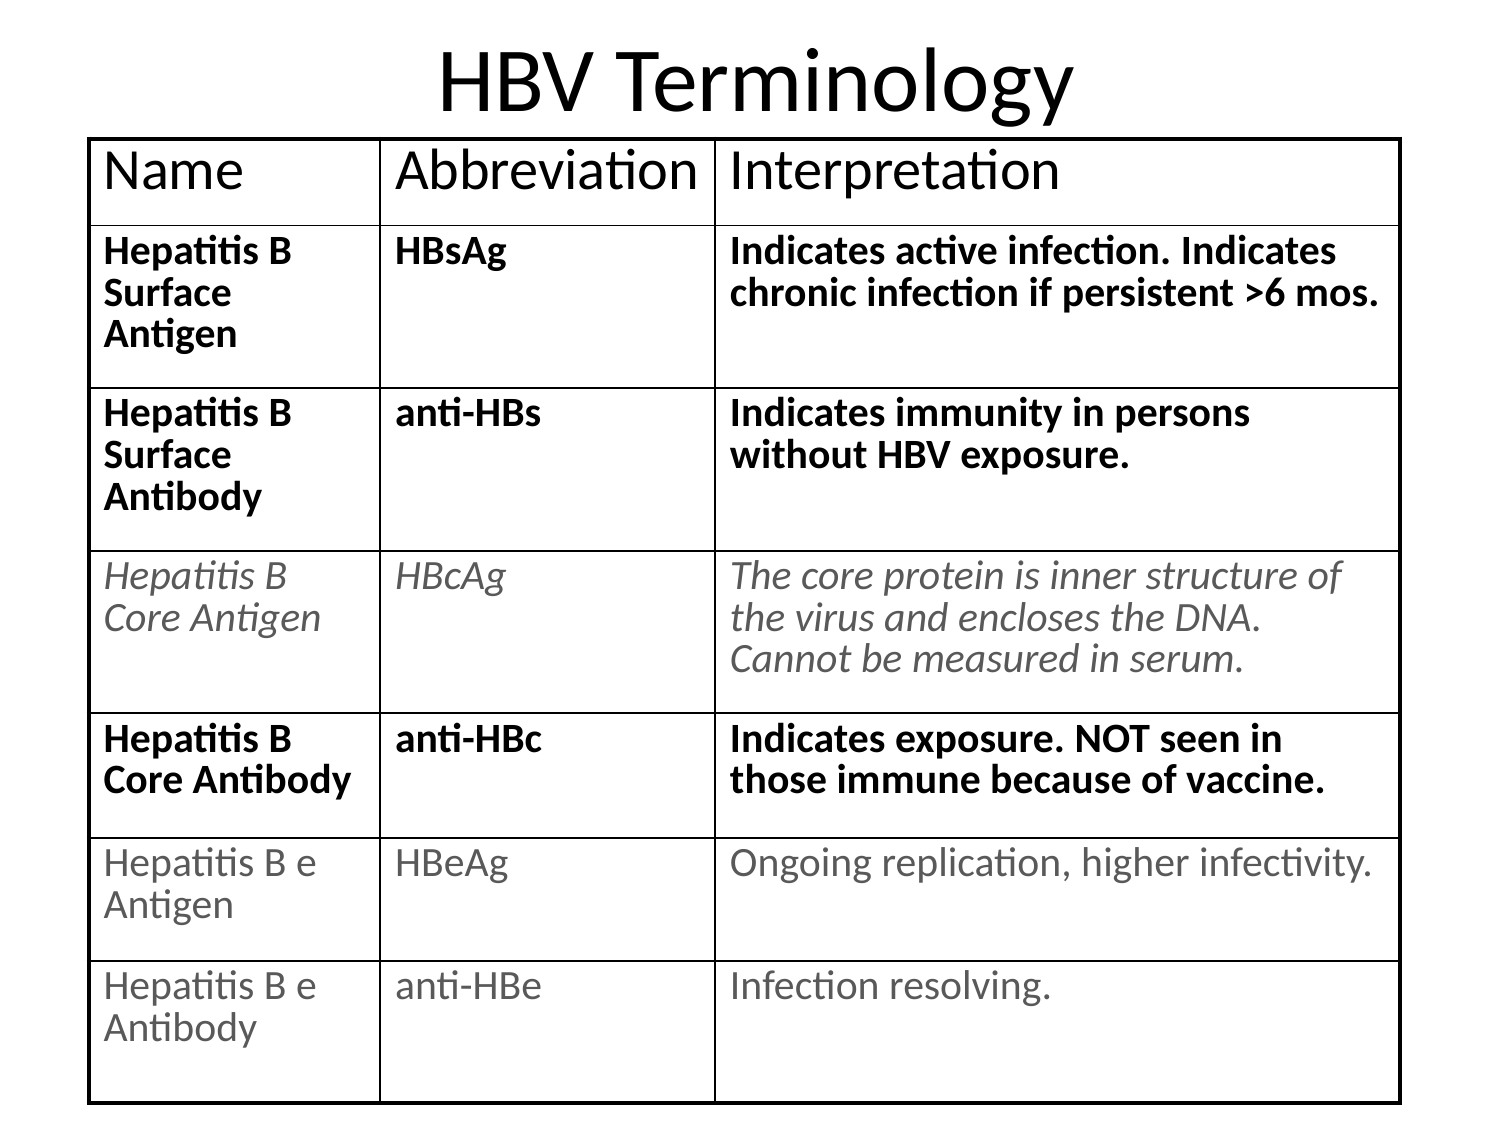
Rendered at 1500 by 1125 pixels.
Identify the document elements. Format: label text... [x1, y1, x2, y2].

table_header Abbreviation [381, 141, 714, 225]
table_cell Hepatitis B e Antibody [91, 962, 379, 1101]
table_cell HBcAg [381, 552, 714, 712]
table_cell The core protein is inner structure of the virus and encloses the DNA. Cannot be measured in serum. [716, 552, 1398, 712]
table_cell Indicates immunity in persons without HBV exposure. [716, 389, 1398, 550]
table_cell HBsAg [381, 226, 714, 387]
table_cell Hepatitis B Core Antigen [91, 552, 379, 712]
table_cell anti-HBs [381, 389, 714, 550]
table_cell Indicates exposure. NOT seen in those immune because of vaccine. [716, 714, 1398, 837]
table_cell anti-HBc [381, 714, 714, 837]
table_cell HBeAg [381, 839, 714, 960]
table_cell Ongoing replication, higher infectivity. [716, 839, 1398, 960]
table_header Interpretation [716, 141, 1398, 225]
table_cell Indicates active infection. Indicates chronic infection if persistent >6 mos. [716, 226, 1398, 387]
table_header Name [91, 141, 379, 225]
table_cell Hepatitis B e Antigen [91, 839, 379, 960]
table_cell Hepatitis B Surface Antibody [91, 389, 379, 550]
table_cell Infection resolving. [716, 962, 1398, 1101]
text_box HBV Terminology [262, 12, 1250, 138]
table_cell anti-HBe [381, 962, 714, 1101]
table_cell Hepatitis B Surface Antigen [91, 226, 379, 387]
table_cell Hepatitis B Core Antibody [91, 714, 379, 837]
